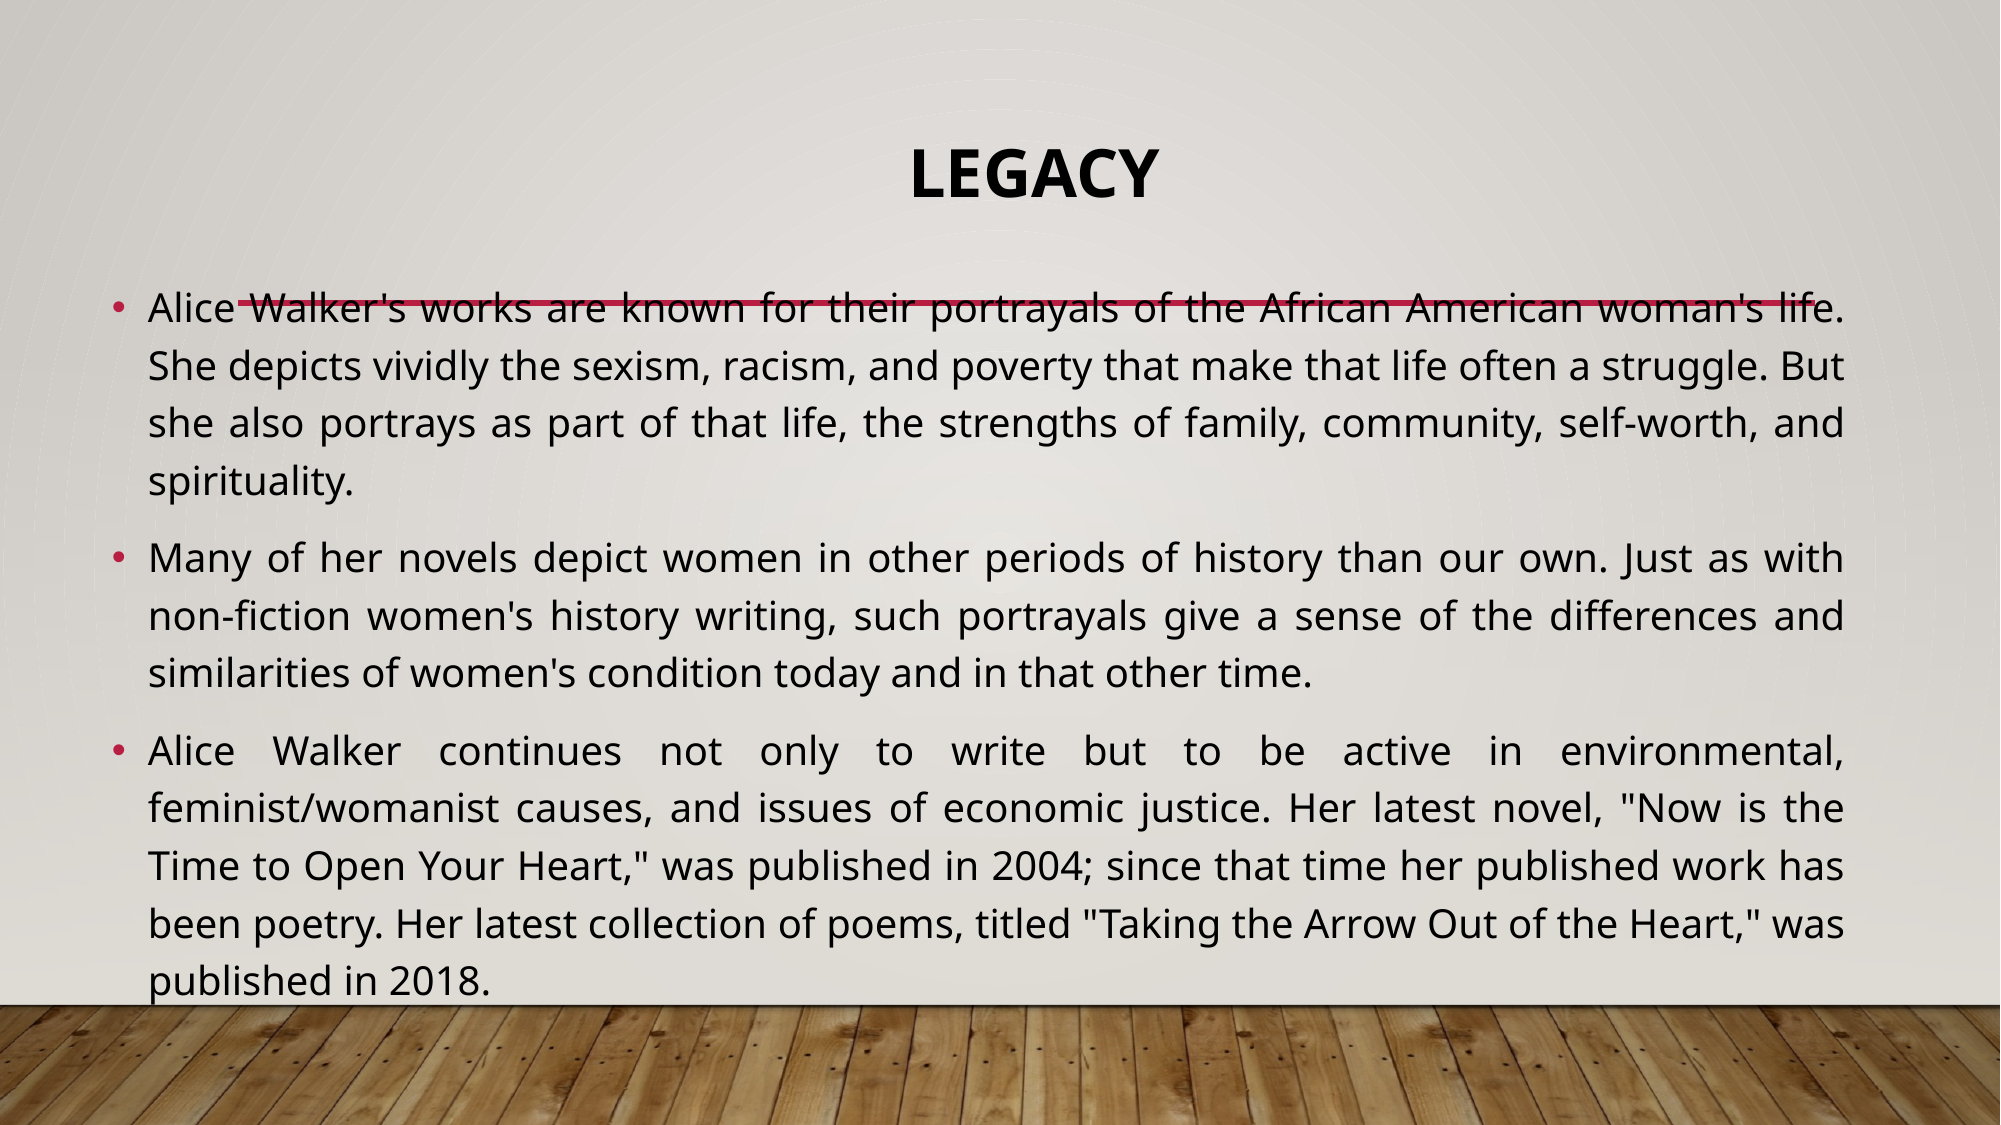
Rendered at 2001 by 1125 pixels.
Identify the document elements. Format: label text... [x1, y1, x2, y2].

title Legacy [238, 131, 1814, 265]
picture [0, 1005, 2000, 1125]
list Alice Walker's works are known for their portrayals of the African American woman's life. She depicts vividly the sexism, racism, and poverty that make that life often a struggle. But she also portrays as part of that life, the strengths of family, community, self-worth, and spirituality. Many of her novels depict women in other periods of history than our own. Just as with non-fiction women's history writing, such portrayals give a sense of the differences and similarities of women's condition today and in that other time. Alice Walker continues not only to write but to be active in environmental, feminist/womanist causes, and issues of economic justice. Her latest novel, "Now is the Time to Open Your Heart," was published in 2004; since that time her published work has been poetry. Her latest collection of poems, titled "Taking the Arrow Out of the Heart," was published in 2018. [96, 265, 1863, 1014]
